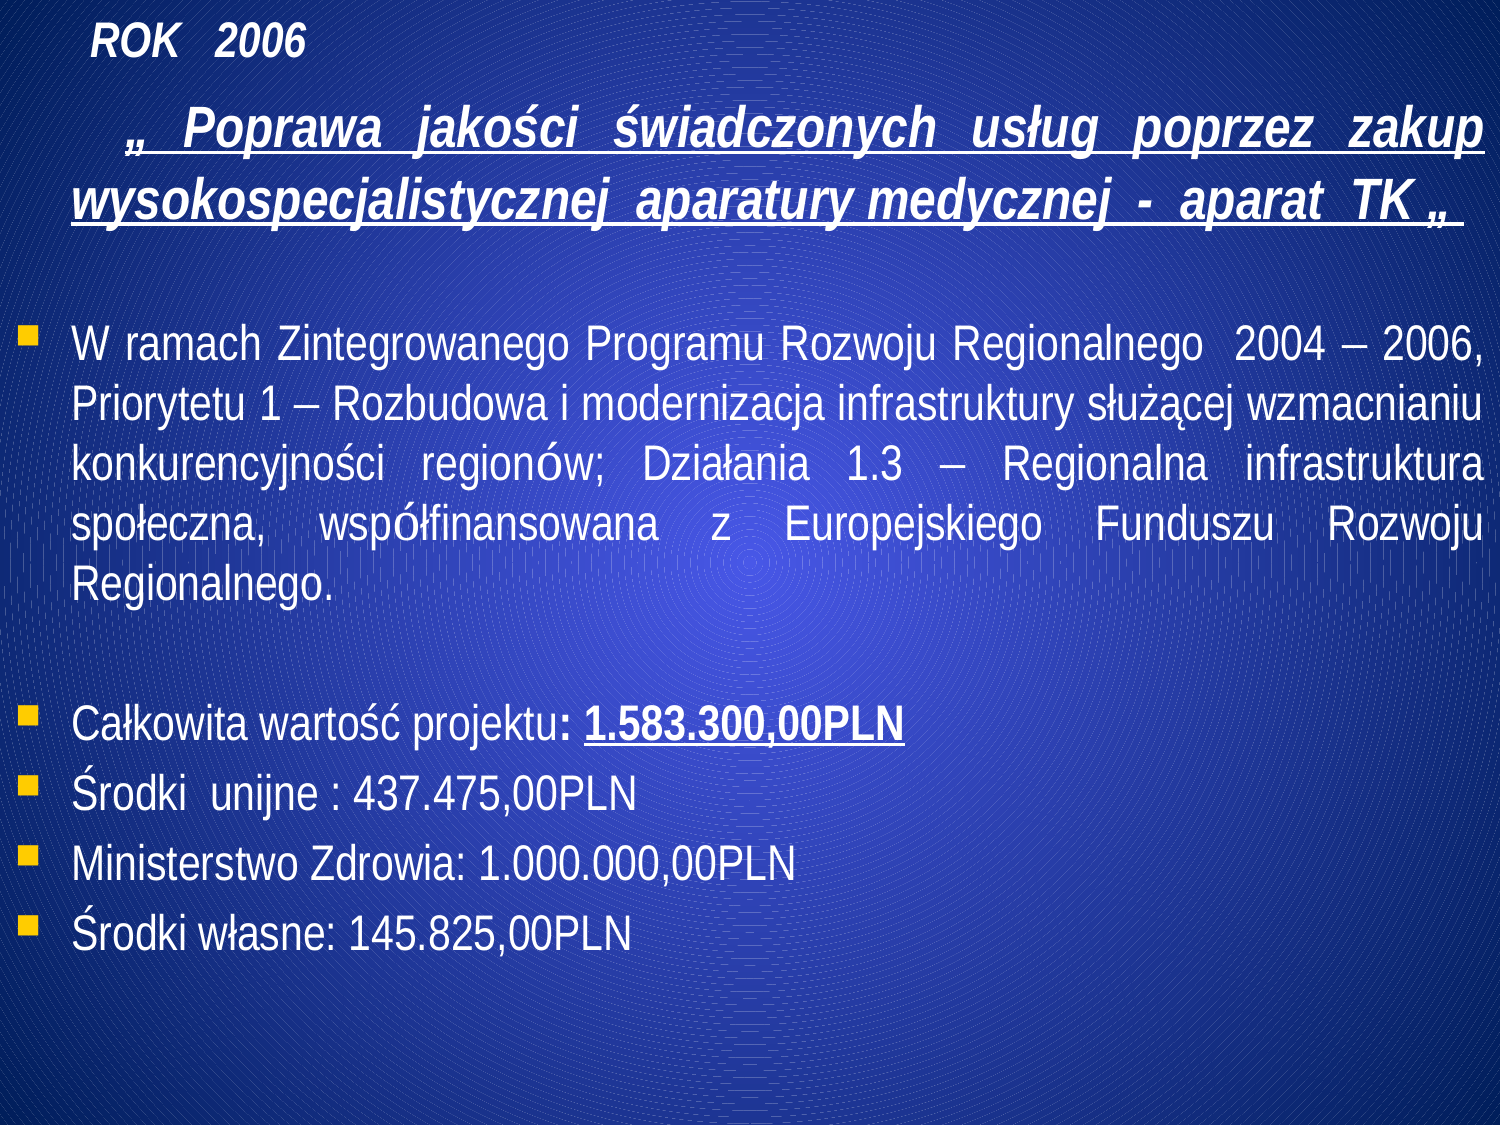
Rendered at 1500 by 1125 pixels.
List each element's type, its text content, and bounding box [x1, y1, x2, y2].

list ROK 2006 „ Poprawa jakości świadczonych usług poprzez zakup wysokospecjalistycznej aparatury medycznej - aparat TK „ W ramach Zintegrowanego Programu Rozwoju Regionalnego 2004 – 2006, Priorytetu 1 – Rozbudowa i modernizacja infrastruktury służącej wzmacnianiu konkurencyjności regionów; Działania 1.3 – Regionalna infrastruktura społeczna, współfinansowana z Europejskiego Funduszu Rozwoju Regionalnego. Całkowita wartość projektu: 1.583.300,00PLN Środki unijne : 437.475,00PLN Ministerstwo Zdrowia: 1.000.000,00PLN Środki własne: 145.825,00PLN [0, 0, 1500, 1125]
